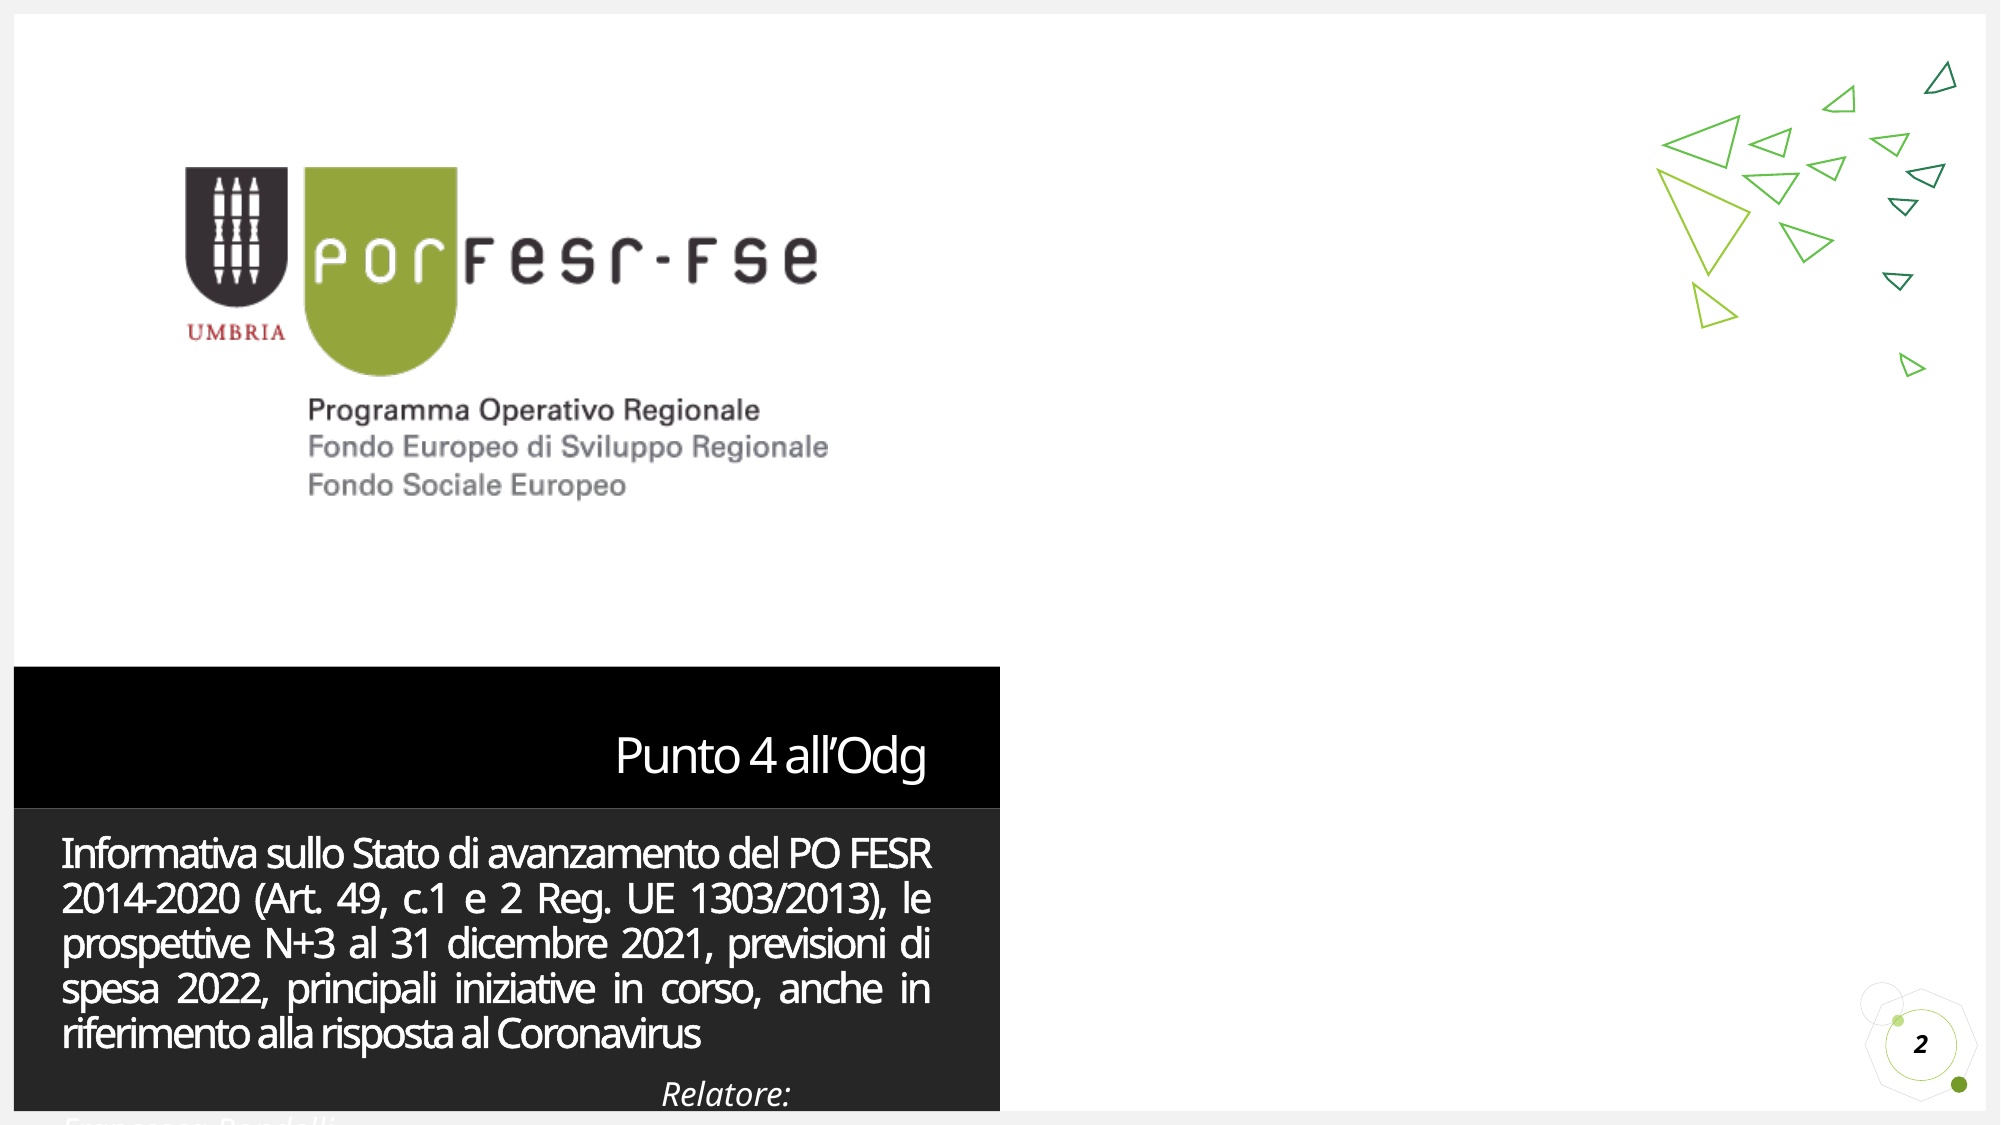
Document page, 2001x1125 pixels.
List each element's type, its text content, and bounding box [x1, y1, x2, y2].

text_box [1653, 62, 1957, 377]
title Punto 4 all’Odg [13, 666, 1000, 808]
slide_number 2 [1885, 1009, 1957, 1081]
subtitle Informativa sullo Stato di avanzamento del PO FESR 2014-2020 (Art. 49, c.1 e 2 Reg. UE 1303/2013), le prospettive N+3 al 31 dicembre 2021, previsioni di spesa 2022, principali iniziative in corso, anche in riferimento alla risposta al Coronavirus Relatore: Francesca Rondelli [13, 808, 1000, 1112]
picture [185, 167, 828, 502]
